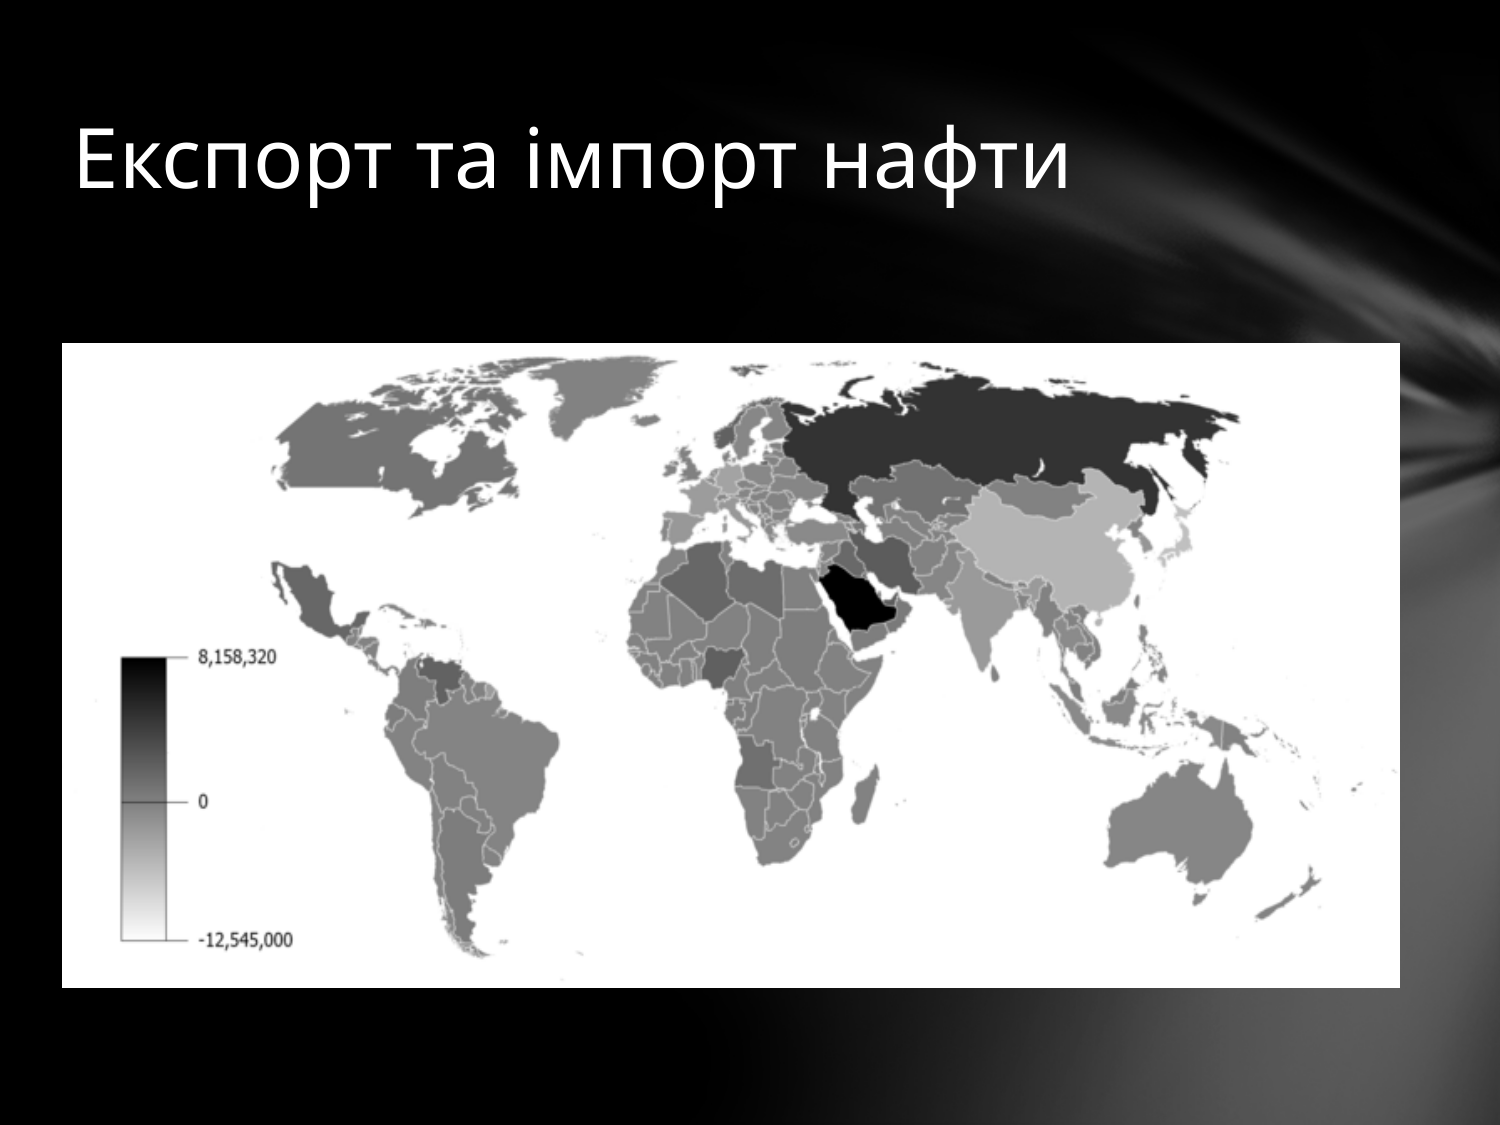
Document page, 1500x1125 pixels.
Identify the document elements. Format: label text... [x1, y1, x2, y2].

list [62, 342, 1400, 988]
title Експорт та імпорт нафти [57, 37, 1318, 213]
